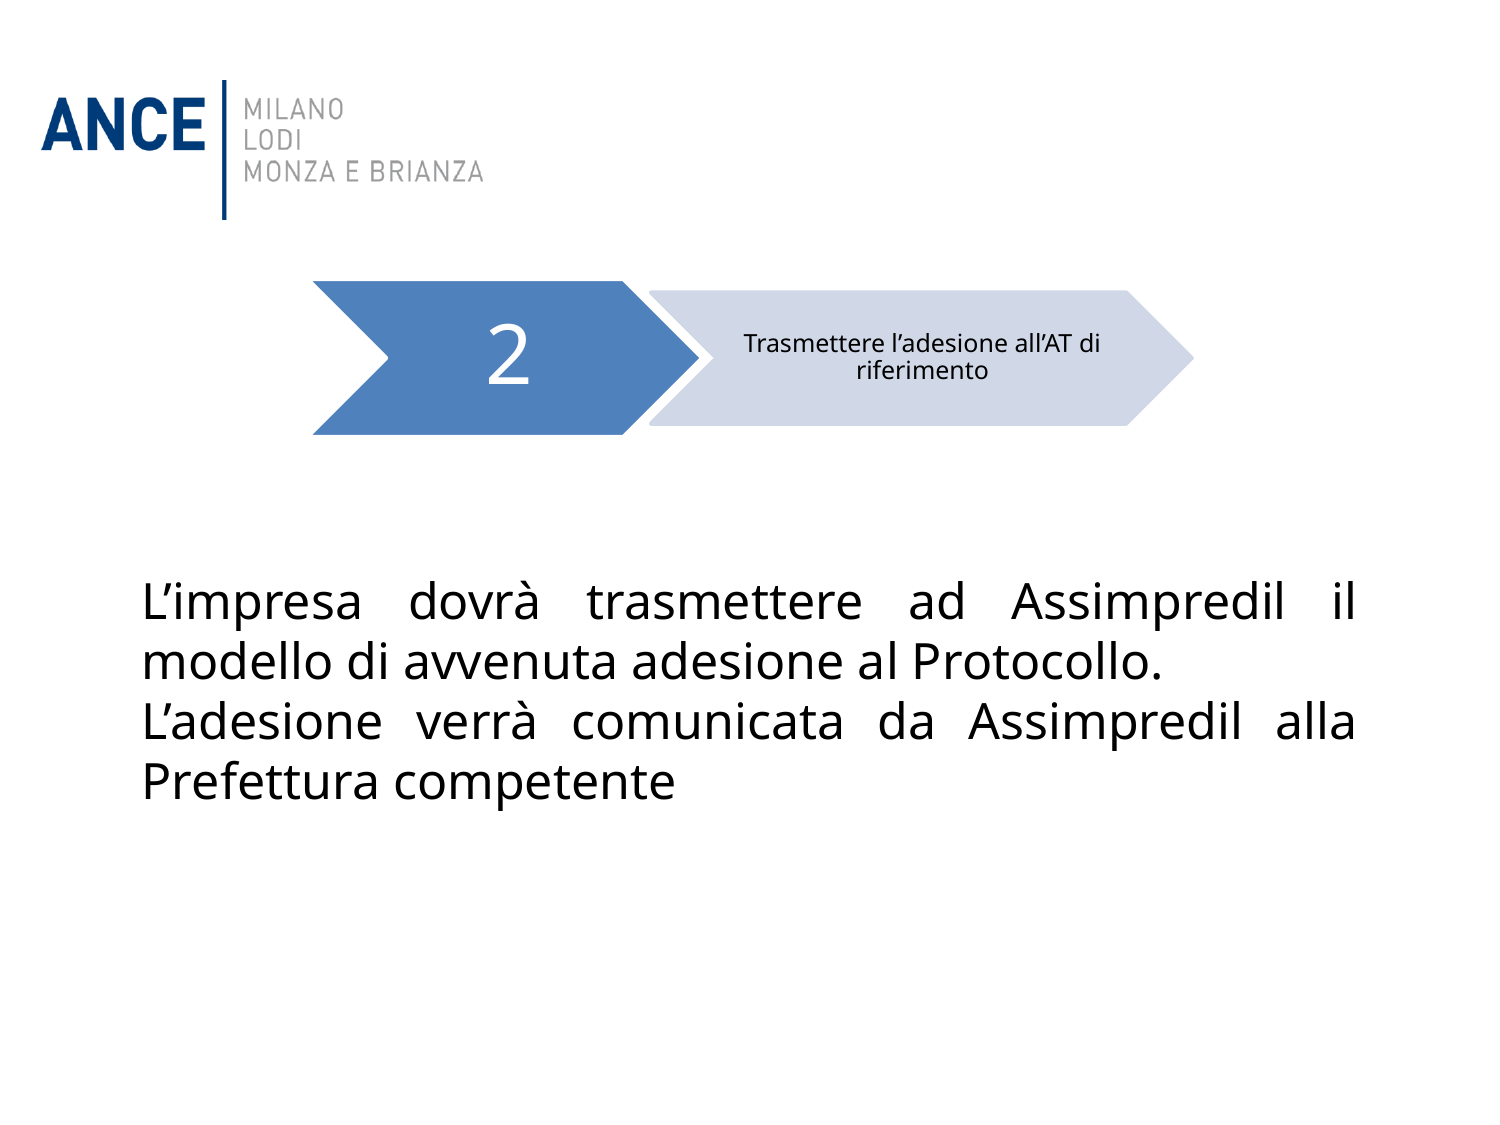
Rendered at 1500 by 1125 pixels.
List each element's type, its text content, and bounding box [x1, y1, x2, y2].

text_box L’impresa dovrà trasmettere ad Assimpredil il modello di avvenuta adesione al Protocollo. L’adesione verrà comunicata da Assimpredil alla Prefettura competente [126, 562, 1373, 818]
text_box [650, 292, 1192, 424]
picture [41, 80, 483, 220]
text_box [306, 278, 703, 438]
